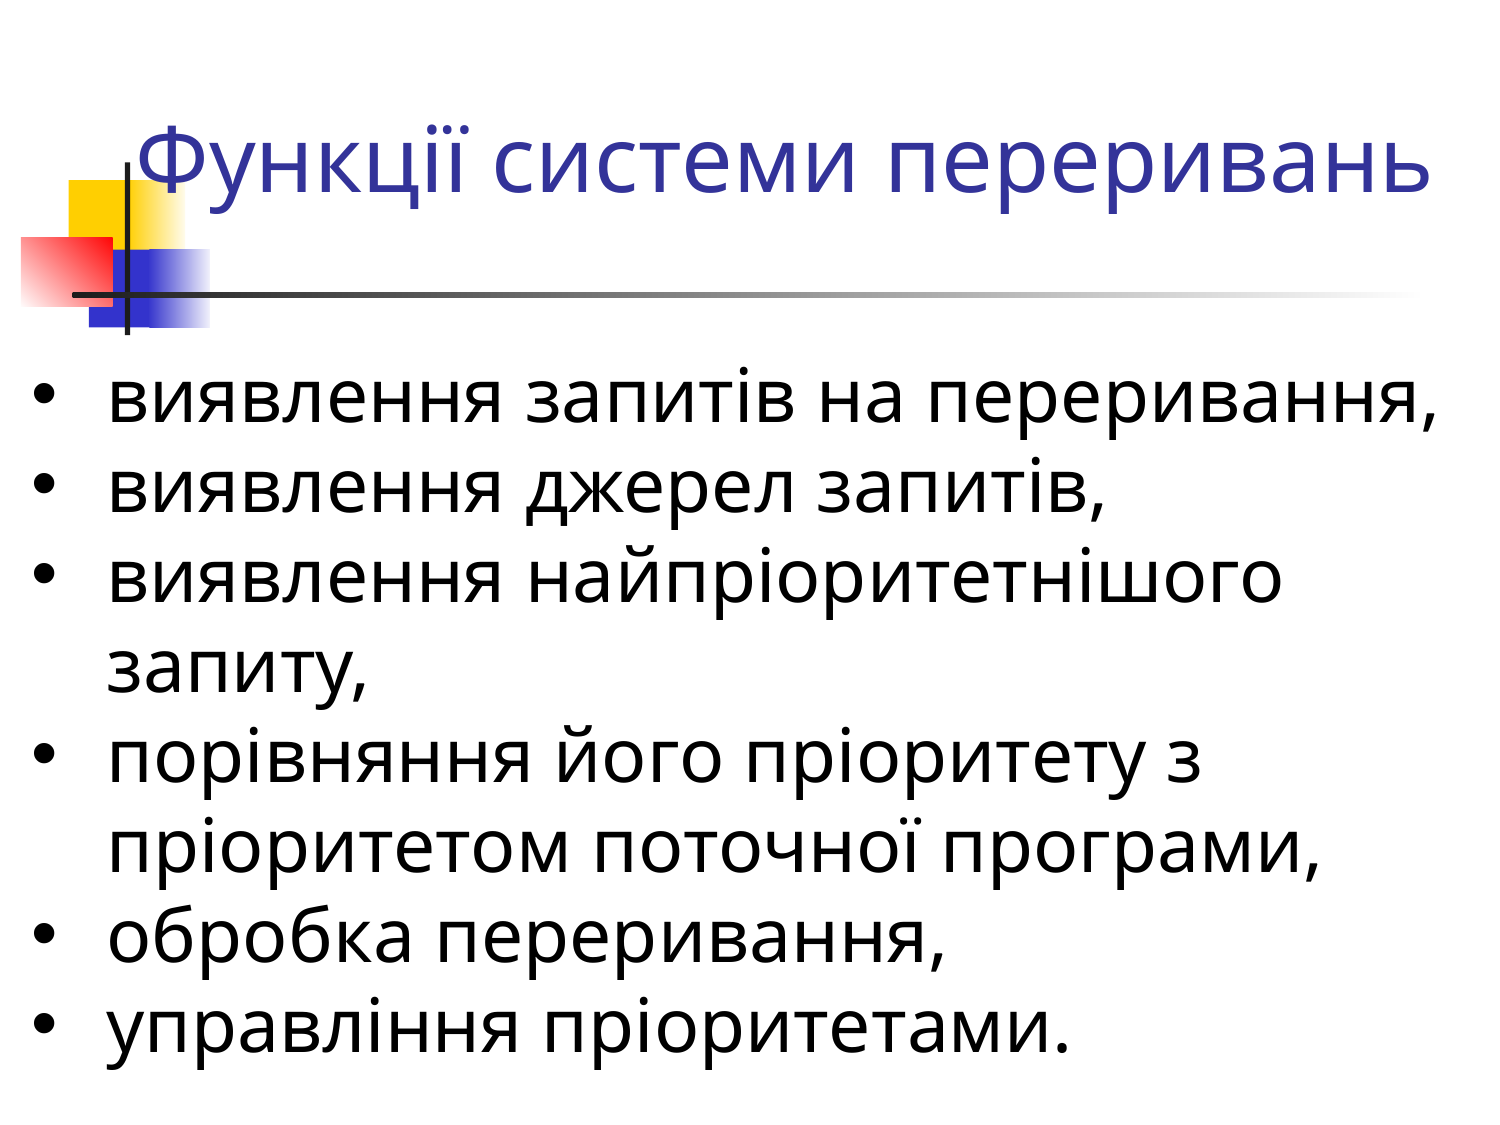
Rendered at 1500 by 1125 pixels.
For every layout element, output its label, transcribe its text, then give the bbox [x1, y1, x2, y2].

text_box виявлення запитів на переривання, виявлення джерел запитів, виявлення найпріоритетнішого запиту, порівняння його пріоритету з пріоритетом поточної програми, обробка переривання, управління пріоритетами. [16, 340, 1499, 1125]
title Функції системи переривань [100, 0, 1471, 219]
